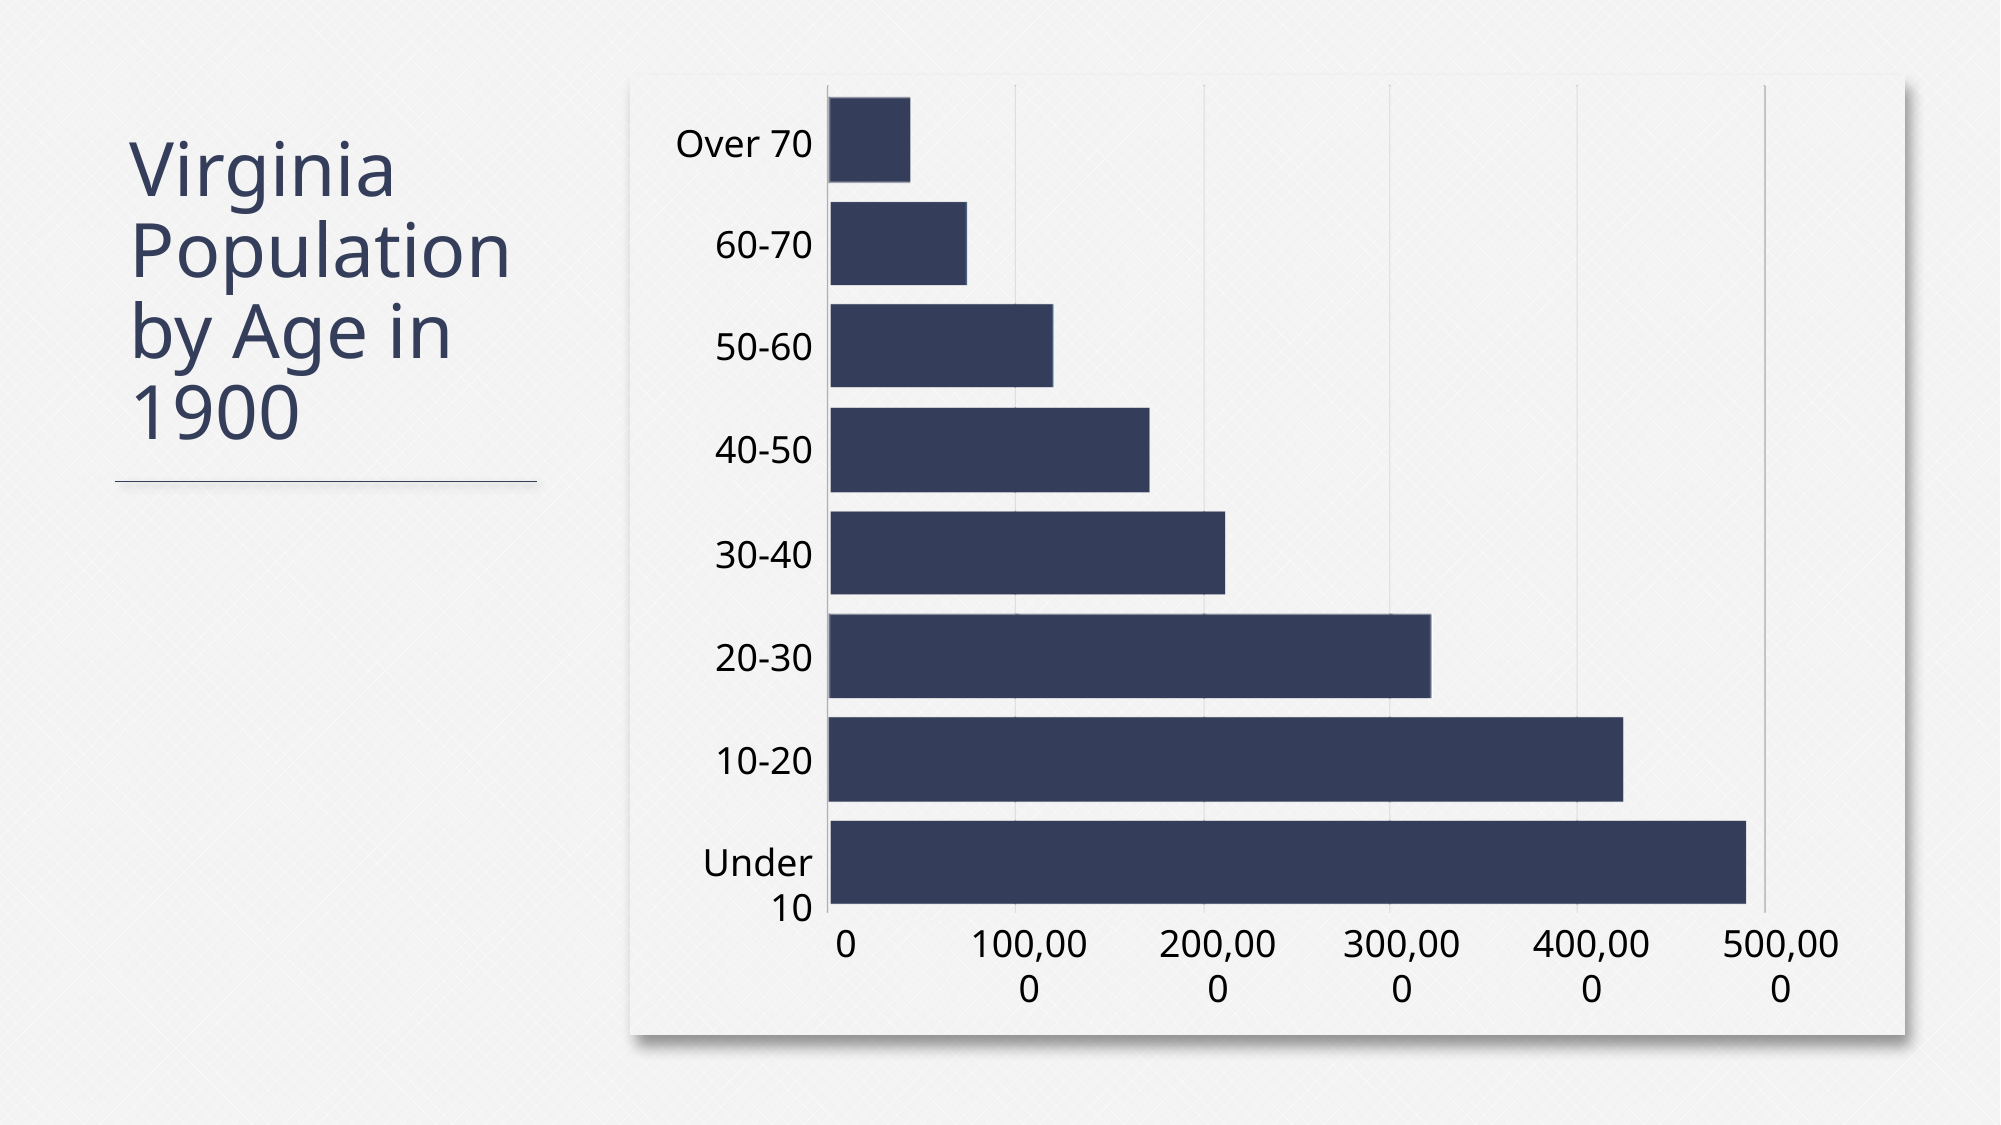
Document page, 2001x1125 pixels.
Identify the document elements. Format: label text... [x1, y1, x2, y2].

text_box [629, 74, 1905, 1035]
title Virginia Population by Age in 1900 [115, 124, 571, 545]
